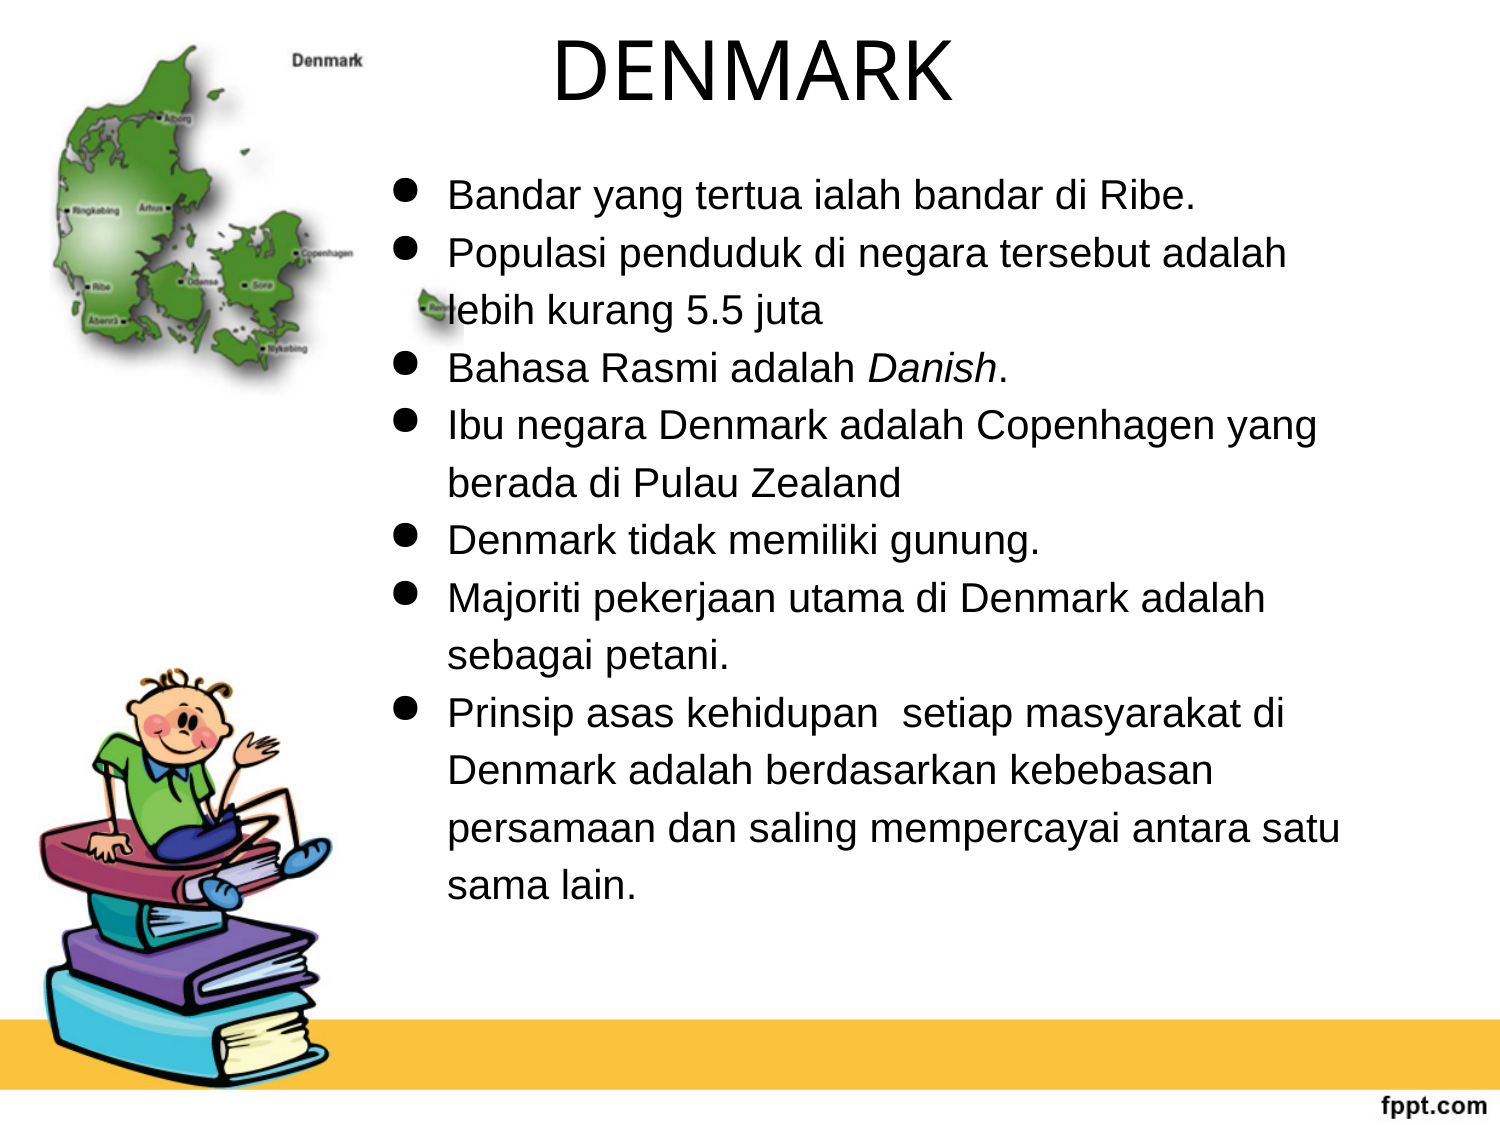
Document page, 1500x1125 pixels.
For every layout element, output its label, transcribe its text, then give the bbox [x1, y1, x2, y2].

title DENMARK [464, 42, 1427, 192]
picture [0, 0, 1500, 1125]
text_box Bandar yang tertua ialah bandar di Ribe. Populasi penduduk di negara tersebut adalah lebih kurang 5.5 juta Bahasa Rasmi adalah Danish. Ibu negara Denmark adalah Copenhagen yang berada di Pulau Zealand Denmark tidak memiliki gunung. Majoriti pekerjaan utama di Denmark adalah sebagai petani. Prinsip asas kehidupan setiap masyarakat di Denmark adalah berdasarkan kebebasan persamaan dan saling mempercayai antara satu sama lain. [357, 145, 1414, 980]
